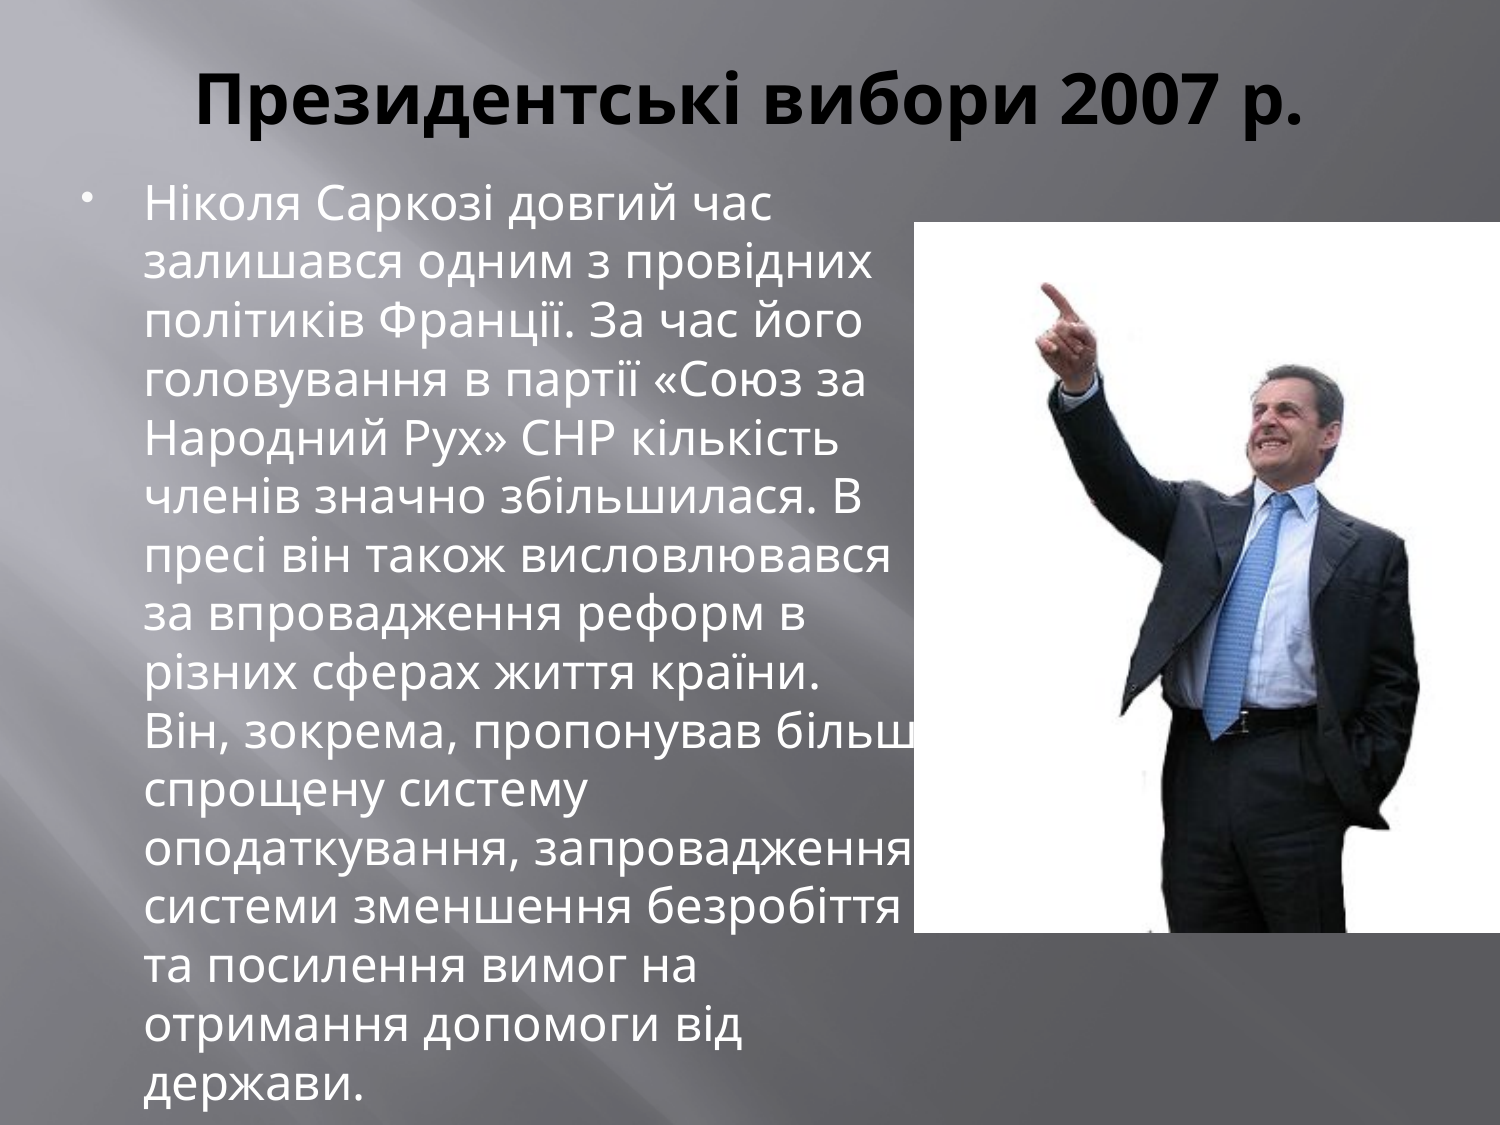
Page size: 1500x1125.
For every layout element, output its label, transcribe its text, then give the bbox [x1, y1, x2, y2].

title Президентські вибори 2007 р. [75, 45, 1425, 222]
picture [913, 222, 1500, 933]
list Ніколя Саркозі довгий час залишався одним з провідних політиків Франції. За час його головування в партії «Союз за Народний Рух» СНР кількість членів значно збільшилася. В пресі він також висловлювався за впровадження реформ в різних сферах життя країни. Він, зокрема, пропонував більш спрощену систему оподаткування, запровадження системи зменшення безробіття та посилення вимог на отримання допомоги від держави. [46, 164, 938, 1125]
